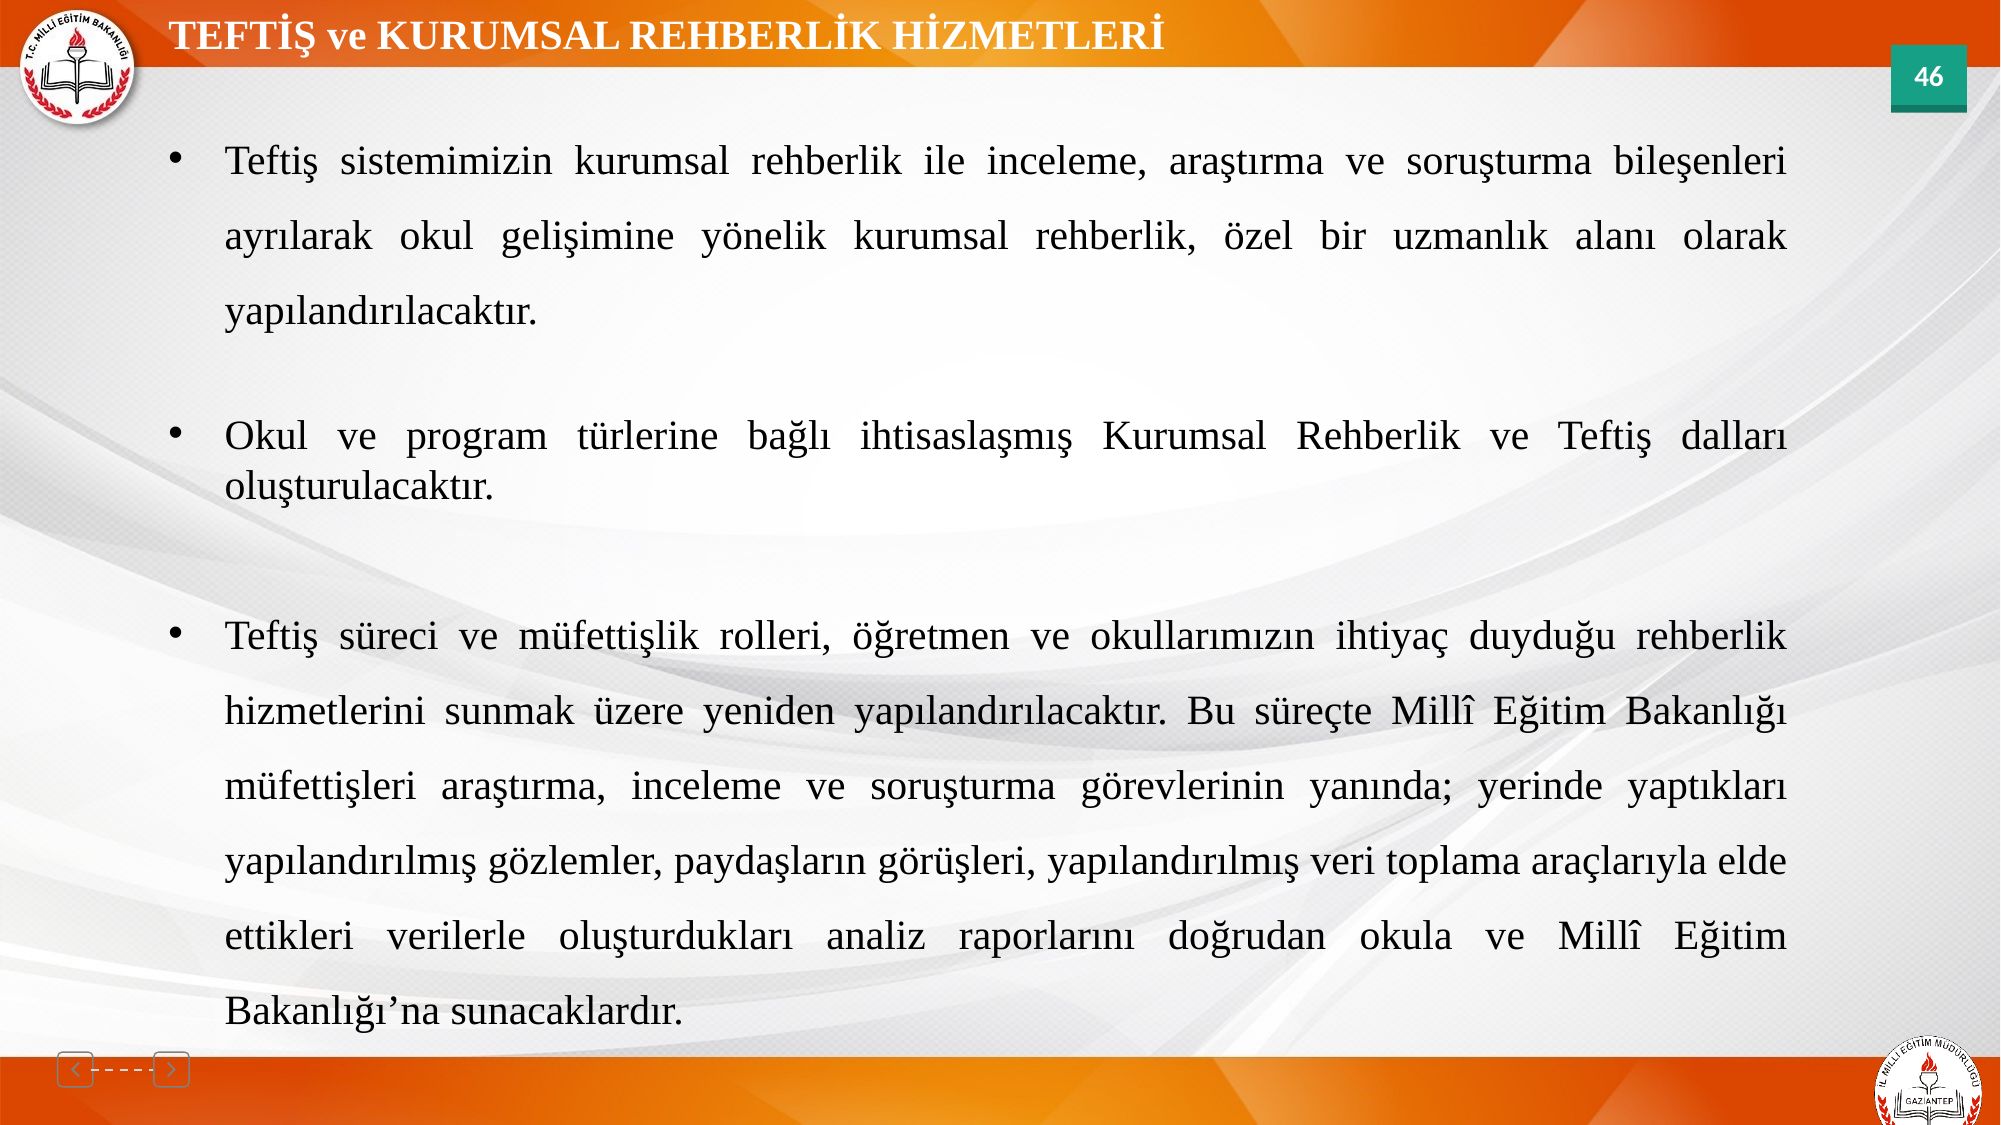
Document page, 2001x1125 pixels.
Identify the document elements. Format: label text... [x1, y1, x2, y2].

picture [0, 0, 2001, 1125]
text_box TEFTİŞ ve KURUMSAL REHBERLİK HİZMETLERİ Teftiş sistemimizin kurumsal rehberlik ile inceleme, araştırma ve soruşturma bileşenleri ayrılarak okul gelişimine yönelik kurumsal rehberlik, özel bir uzmanlık alanı olarak yapılandırılacaktır. Okul ve program türlerine bağlı ihtisaslaşmış Kurumsal Rehberlik ve Teftiş dalları oluşturulacaktır. Teftiş süreci ve müfettişlik rolleri, öğretmen ve okullarımızın ihtiyaç duyduğu rehberlik hizmetlerini sunmak üzere yeniden yapılandırılacaktır. Bu süreçte Millî Eğitim Bakanlığı müfettişleri araştırma, inceleme ve soruşturma görevlerinin yanında; yerinde yaptıkları yapılandırılmış gözlemler, paydaşların görüşleri, yapılandırılmış veri toplama araçlarıyla elde ettikleri verilerle oluşturdukları analiz raporlarını doğrudan okula ve Millî Eğitim Bakanlığı’na sunacaklardır. [153, 0, 1804, 1090]
